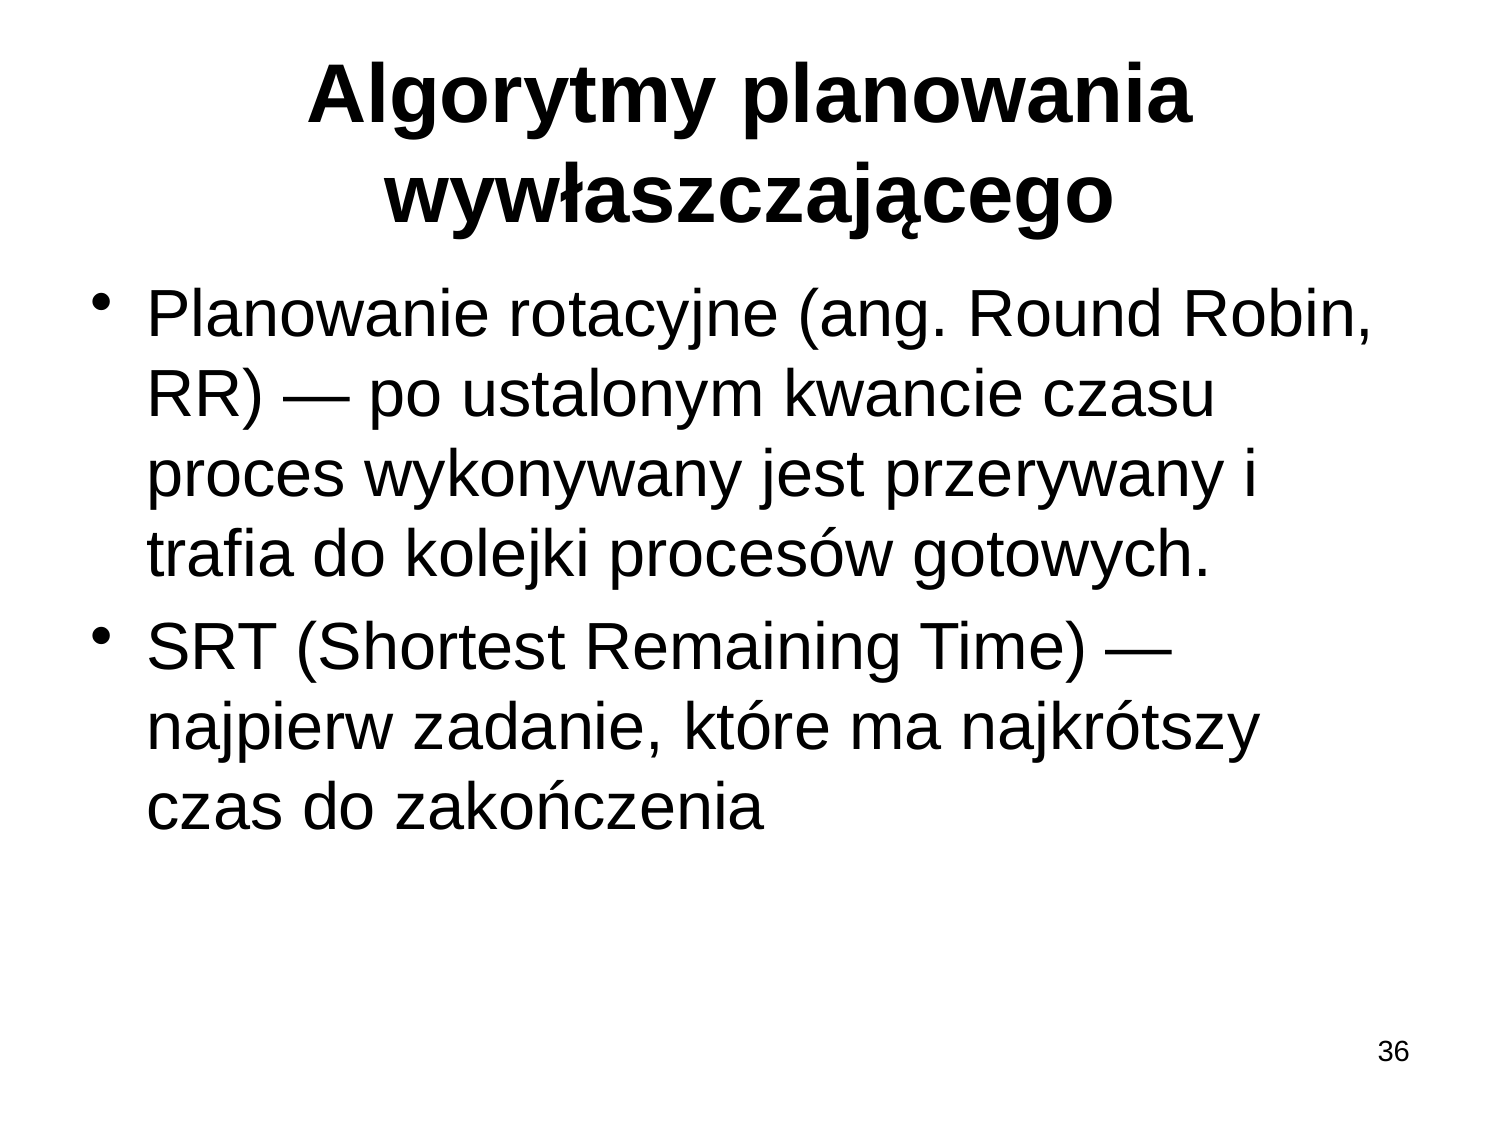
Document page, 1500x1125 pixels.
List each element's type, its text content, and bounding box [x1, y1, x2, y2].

list Planowanie rotacyjne (ang. Round Robin, RR) — po ustalonym kwancie czasu proces wykonywany jest przerywany i trafia do kolejki procesów gotowych. SRT (Shortest Remaining Time) — najpierw zadanie, które ma najkrótszy czas do zakończenia [75, 262, 1425, 1005]
slide_number 36 [1074, 1024, 1425, 1103]
title Algorytmy planowania wywłaszczającego [75, 45, 1425, 233]
